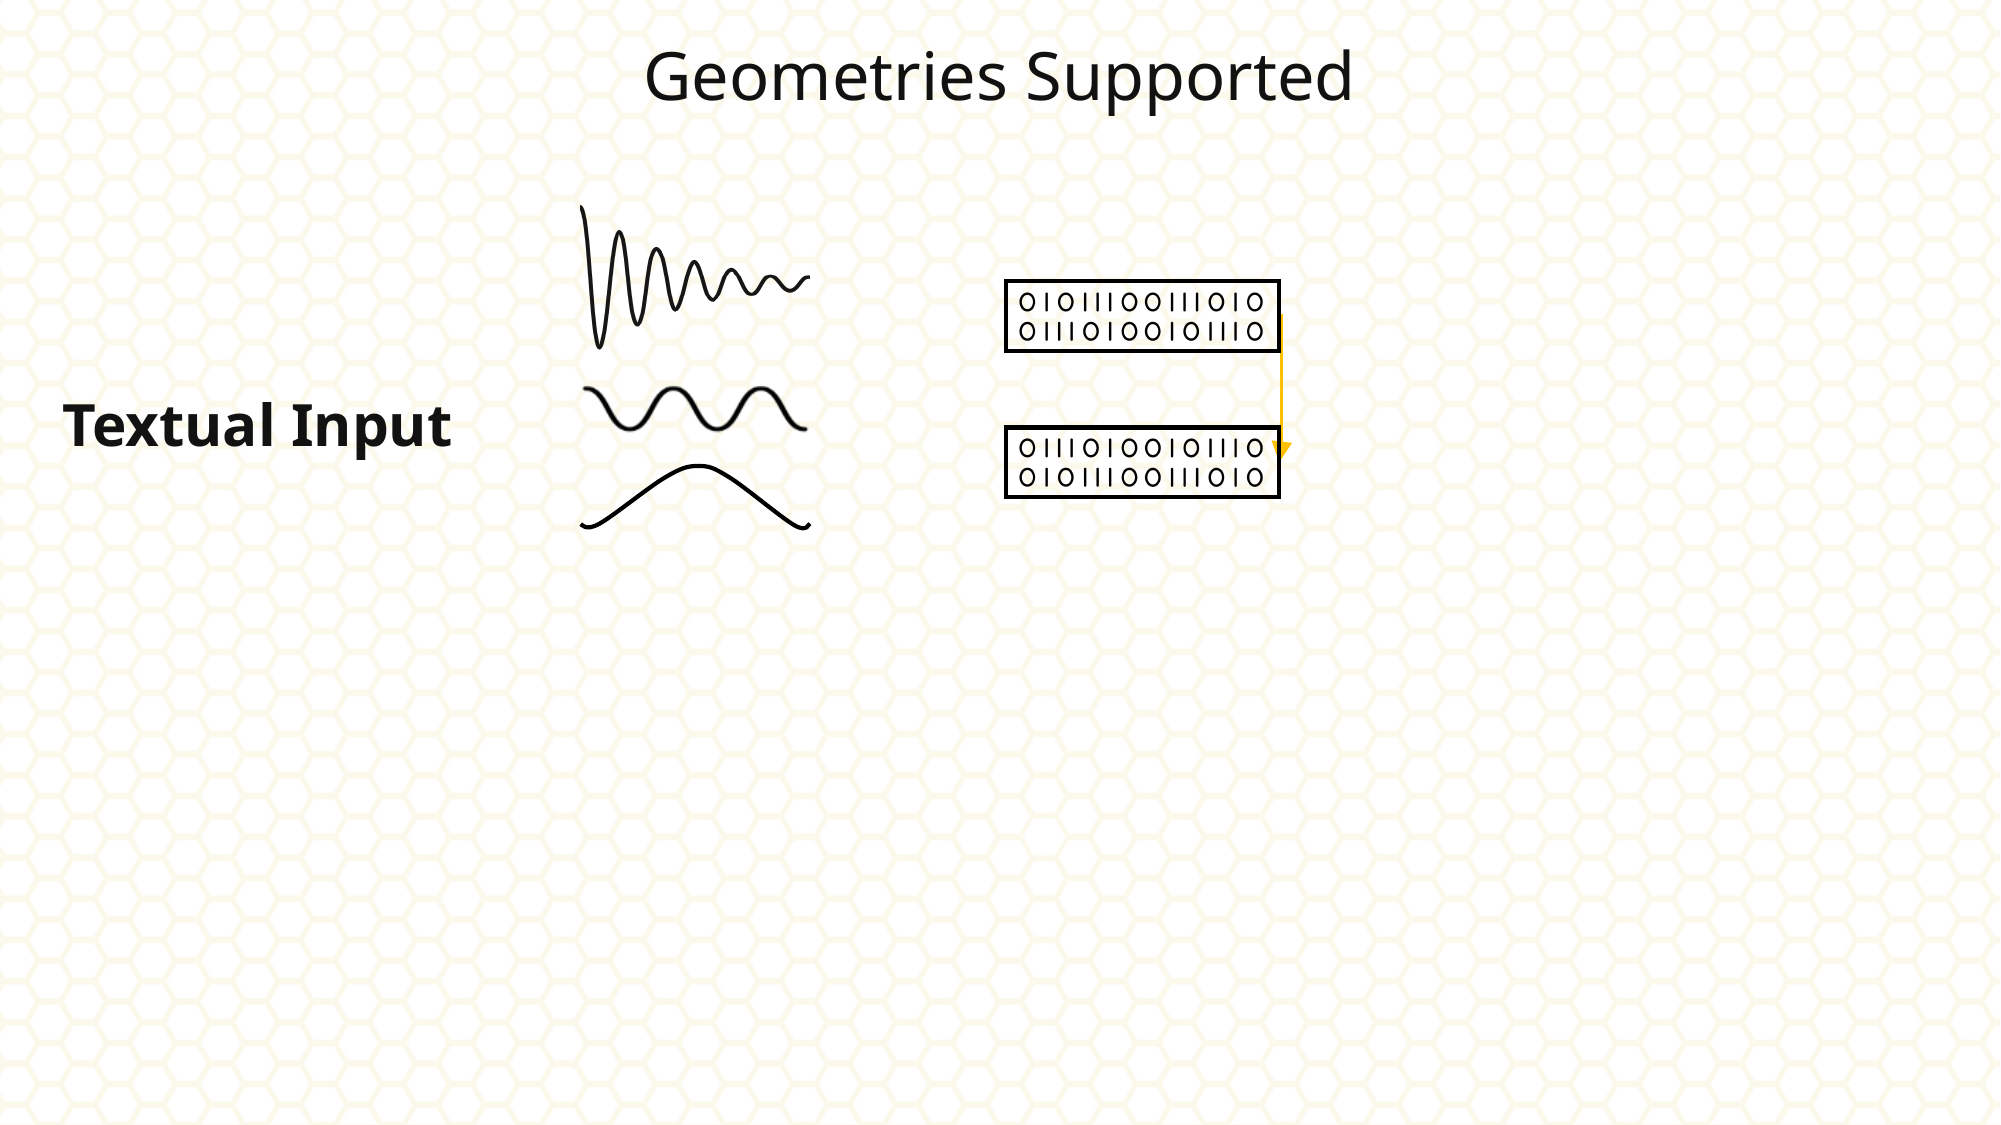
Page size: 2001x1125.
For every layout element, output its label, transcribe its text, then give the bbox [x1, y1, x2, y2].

text_box Geometries Supported [183, 26, 1816, 121]
picture [0, 0, 2001, 1125]
text_box Textual Input [47, 240, 580, 466]
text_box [580, 199, 810, 529]
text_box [1005, 281, 1280, 498]
